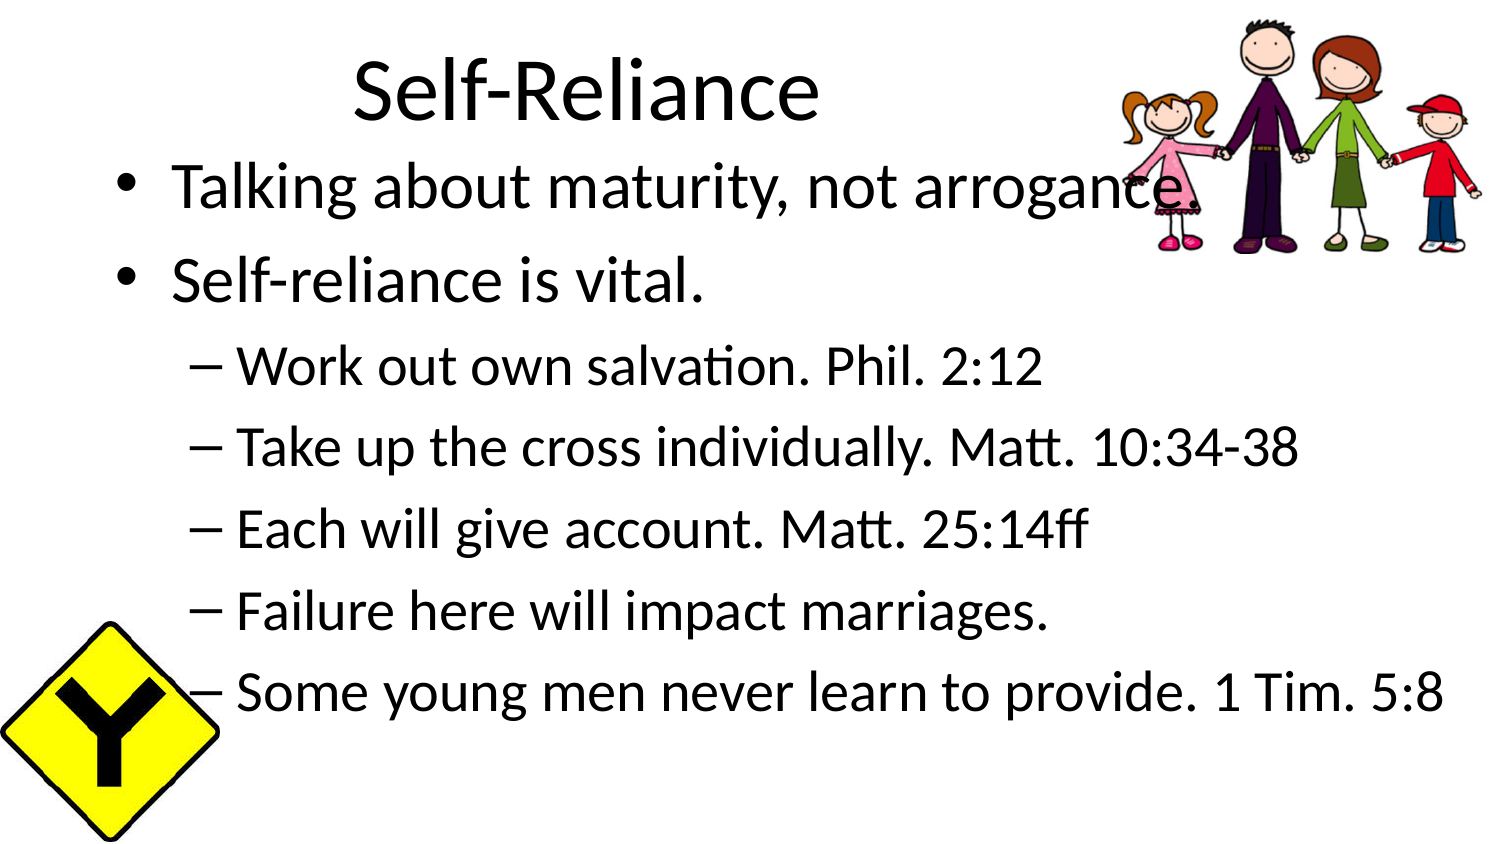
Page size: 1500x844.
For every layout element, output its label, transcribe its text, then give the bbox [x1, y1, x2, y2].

picture [0, 621, 220, 842]
picture [1112, 3, 1488, 254]
list Talking about maturity, not arrogance. Self-reliance is vital. Work out own salvation. Phil. 2:12 Take up the cross individually. Matt. 10:34-38 Each will give account. Matt. 25:14ff Failure here will impact marriages. Some young men never learn to provide. 1 Tim. 5:8 [99, 134, 1475, 822]
title Self-Reliance [37, 21, 1138, 147]
